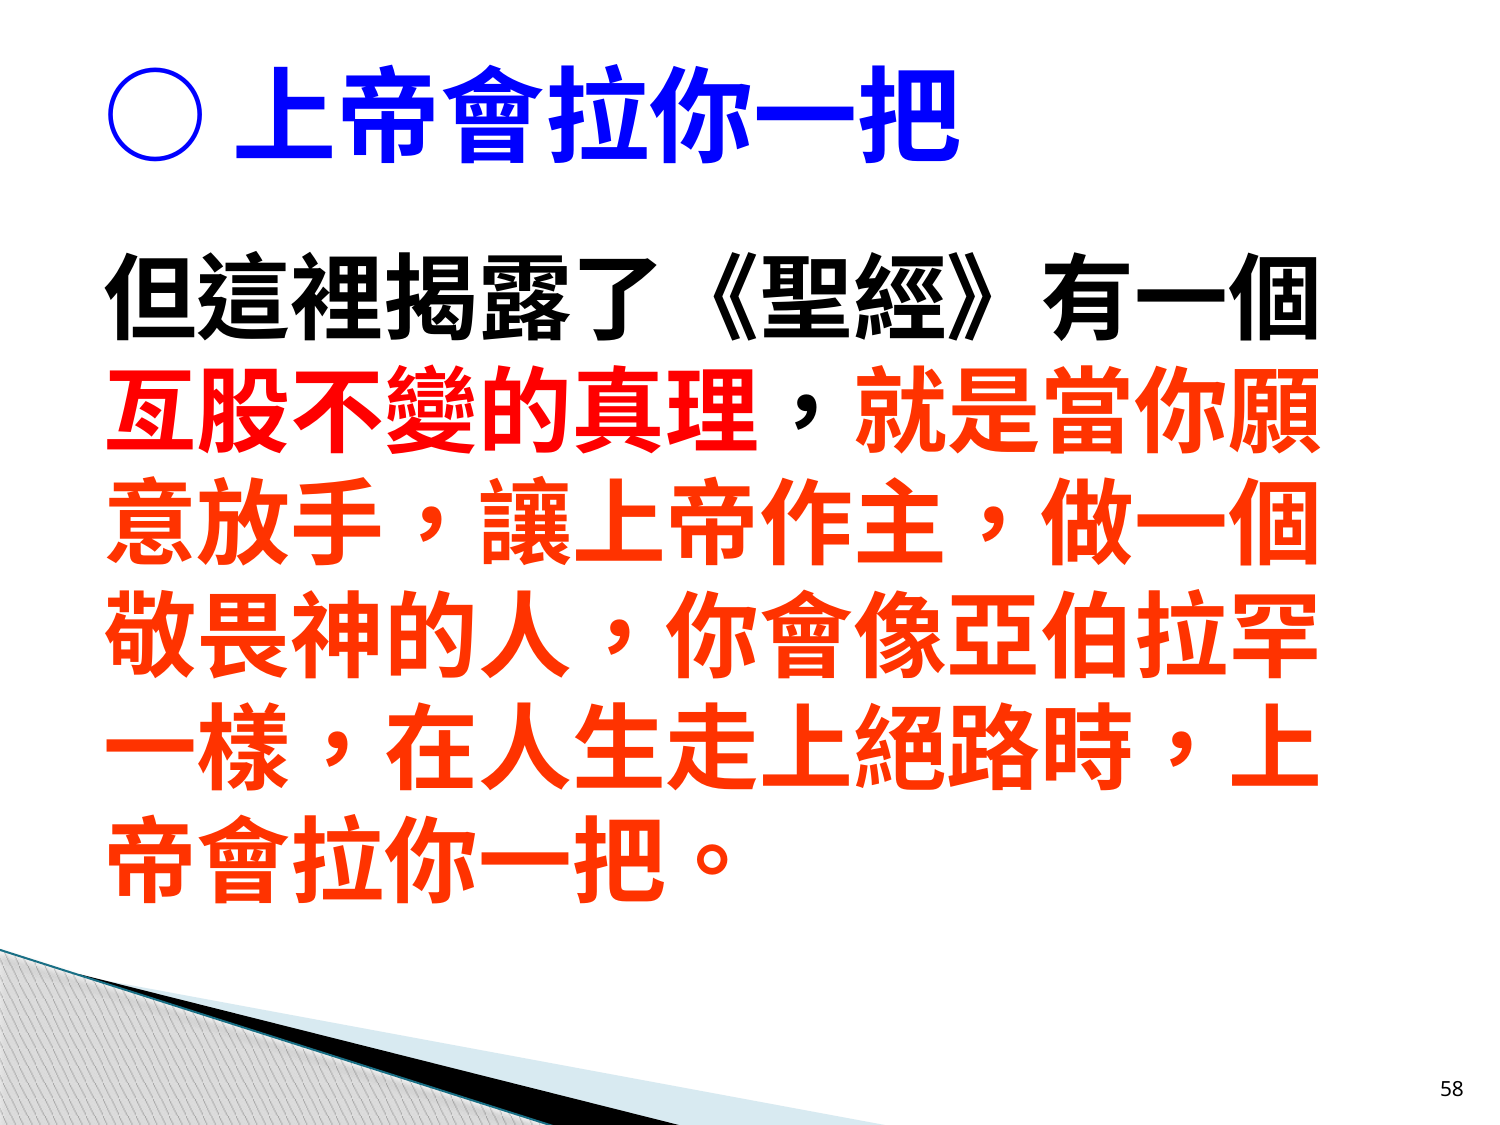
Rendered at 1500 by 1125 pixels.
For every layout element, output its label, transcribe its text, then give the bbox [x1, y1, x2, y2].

slide_number 58 [1418, 1051, 1479, 1112]
text_box ○上帝會拉你一把 [88, 42, 1424, 183]
text_box 但這裡揭露了《聖經》有一個亙股不變的真理，就是當你願意放手，讓上帝作主，做一個敬畏神的人，你會像亞伯拉罕一樣，在人生走上絕路時，上帝會拉你一把。 [88, 231, 1412, 922]
